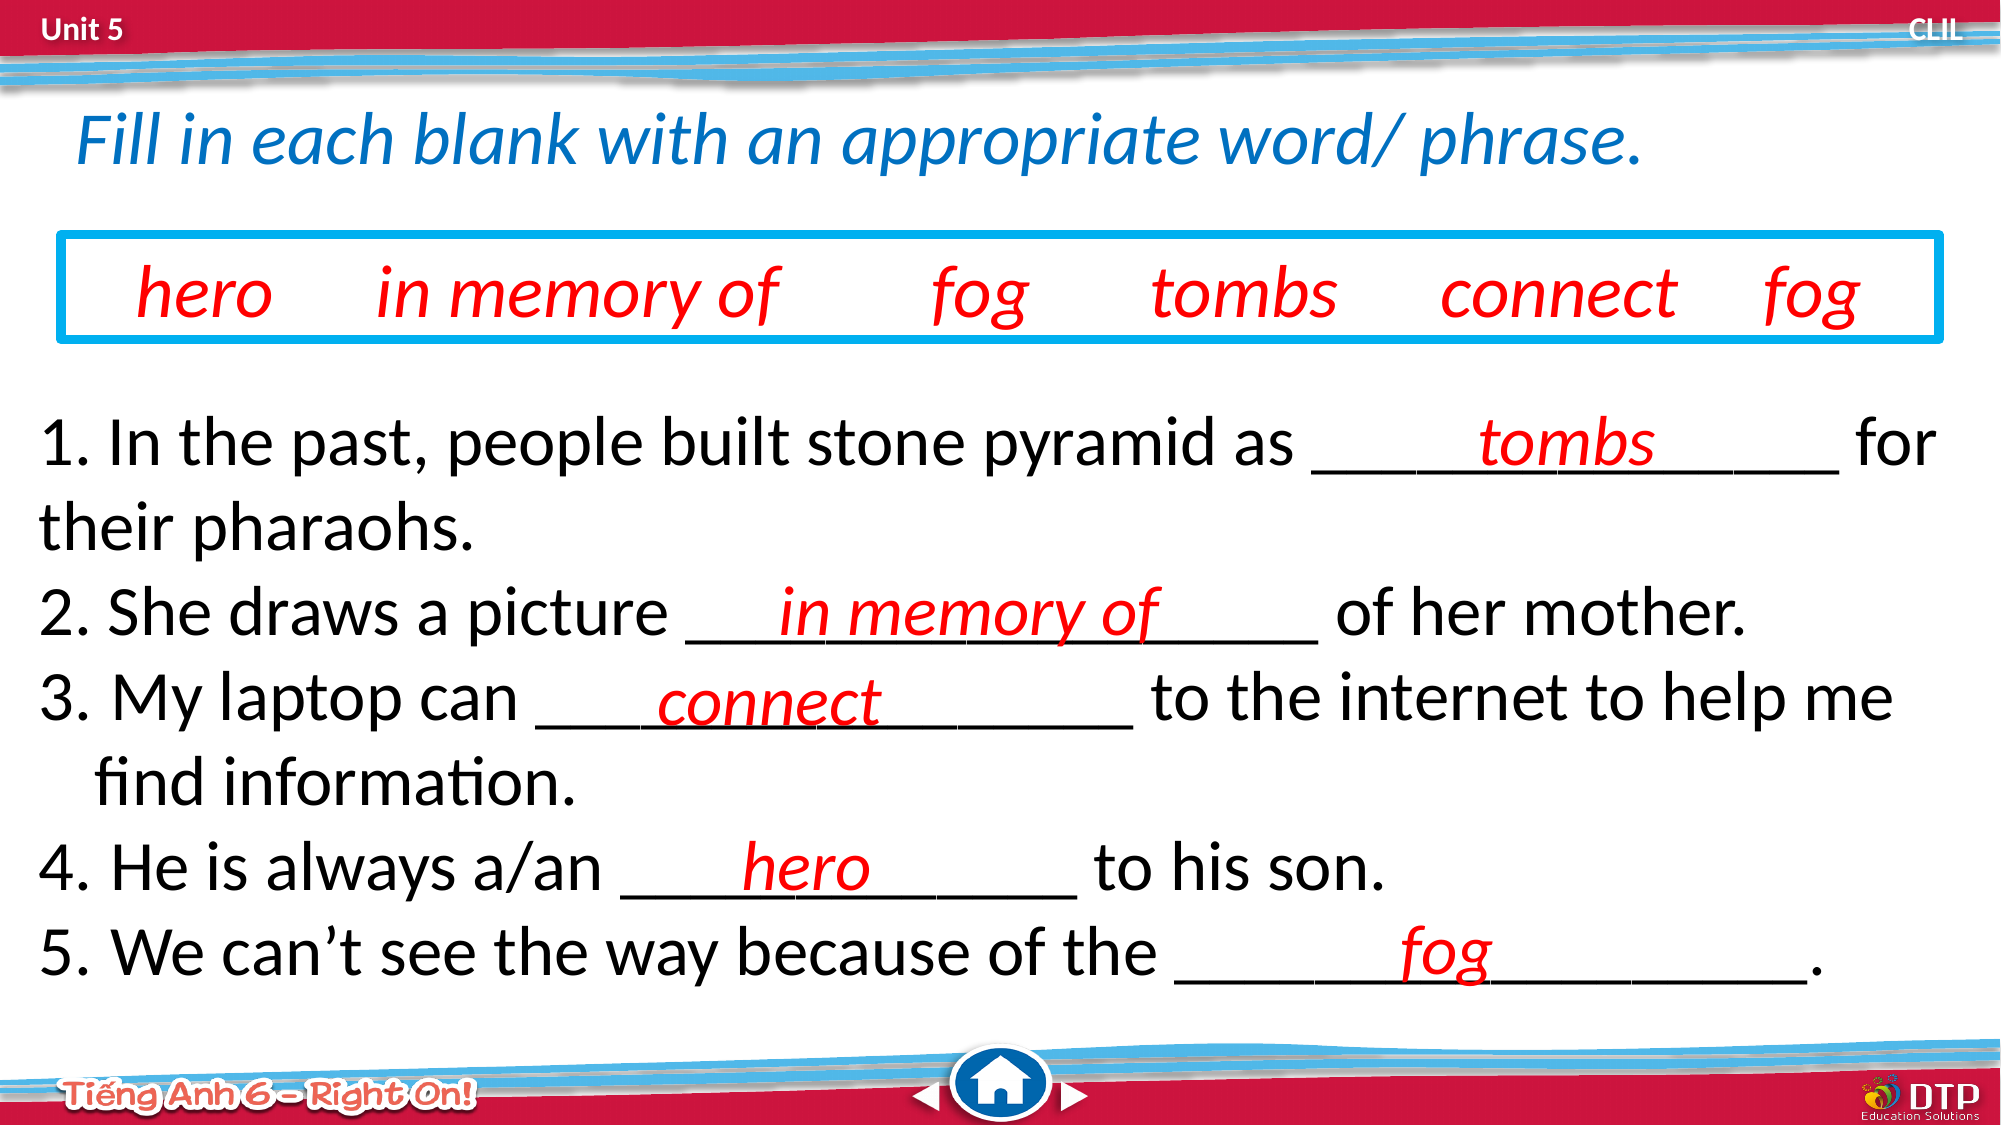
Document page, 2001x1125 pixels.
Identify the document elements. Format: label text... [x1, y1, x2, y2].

text_box hero in memory of fog tombs connect fog [61, 234, 1939, 340]
text_box Fill in each blank with an appropriate word/ phrase. [61, 82, 2000, 187]
text_box hero [726, 811, 888, 912]
text_box 1. In the past, people built stone pyramid as _______________ for their pharaohs. 2. She draws a picture __________________ of her mother. My laptop can _________________ to the internet to help me find information. He is always a/an _____________ to his son. We can’t see the way because of the __________________. [23, 387, 1977, 997]
text_box tombs [1462, 387, 1687, 487]
picture [0, 0, 2000, 1125]
text_box connect [643, 647, 914, 747]
text_box fog [1385, 896, 1510, 996]
text_box in memory of [764, 557, 1236, 657]
